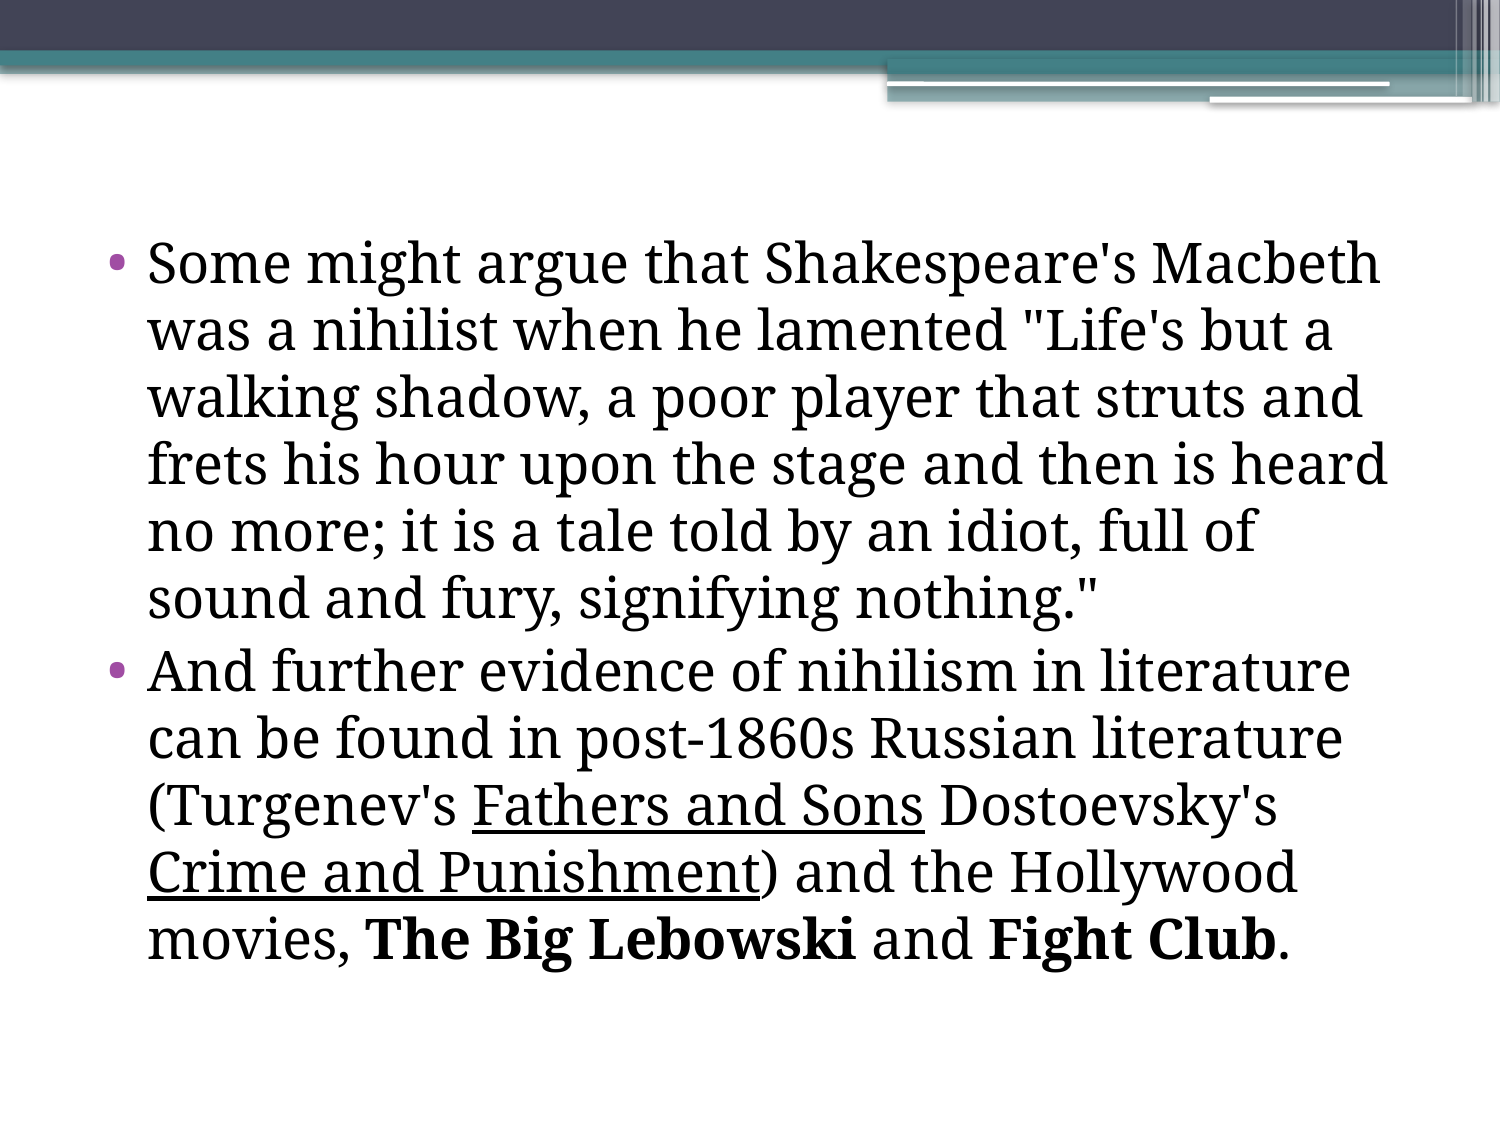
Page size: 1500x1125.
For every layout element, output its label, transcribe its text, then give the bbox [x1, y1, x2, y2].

list Some might argue that Shakespeare's Macbeth was a nihilist when he lamented "Life's but a walking shadow, a poor player that struts and frets his hour upon the stage and then is heard no more; it is a tale told by an idiot, full of sound and fury, signifying nothing." And further evidence of nihilism in literature can be found in post-1860s Russian literature (Turgenev's Fathers and Sons Dostoevsky's Crime and Punishment) and the Hollywood movies, The Big Lebowski and Fight Club. [75, 219, 1425, 1079]
